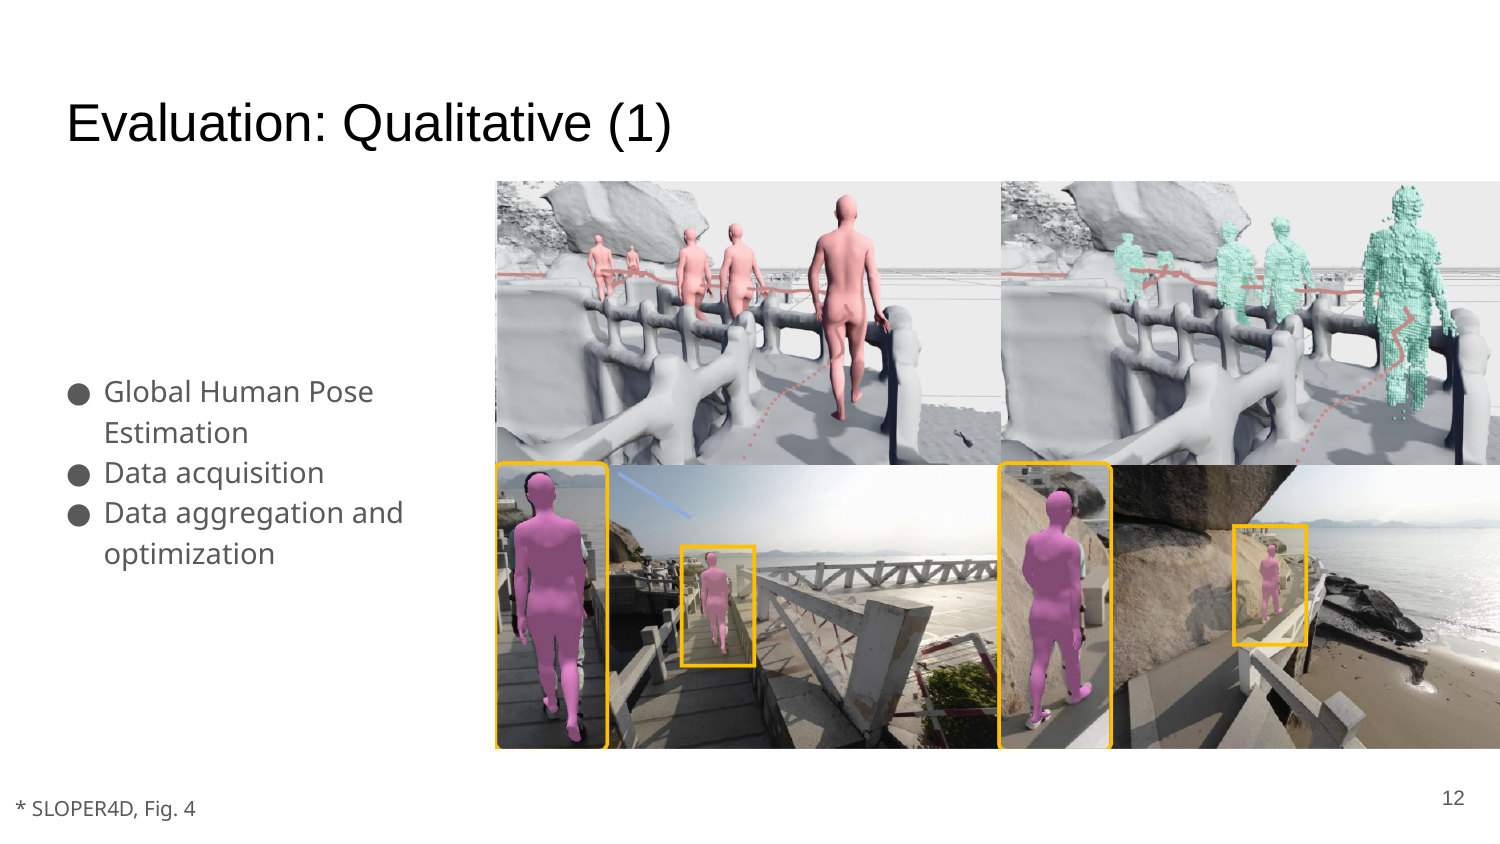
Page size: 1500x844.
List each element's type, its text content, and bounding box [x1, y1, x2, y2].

list Global Human Pose Estimation Data acquisition Data aggregation and optimization [51, 189, 490, 750]
text_box * SLOPER4D, Fig. 4 [0, 783, 1390, 834]
title Evaluation: Qualitative (1) [51, 72, 1449, 167]
picture [495, 181, 1500, 750]
slide_number ‹#› [1389, 764, 1480, 830]
